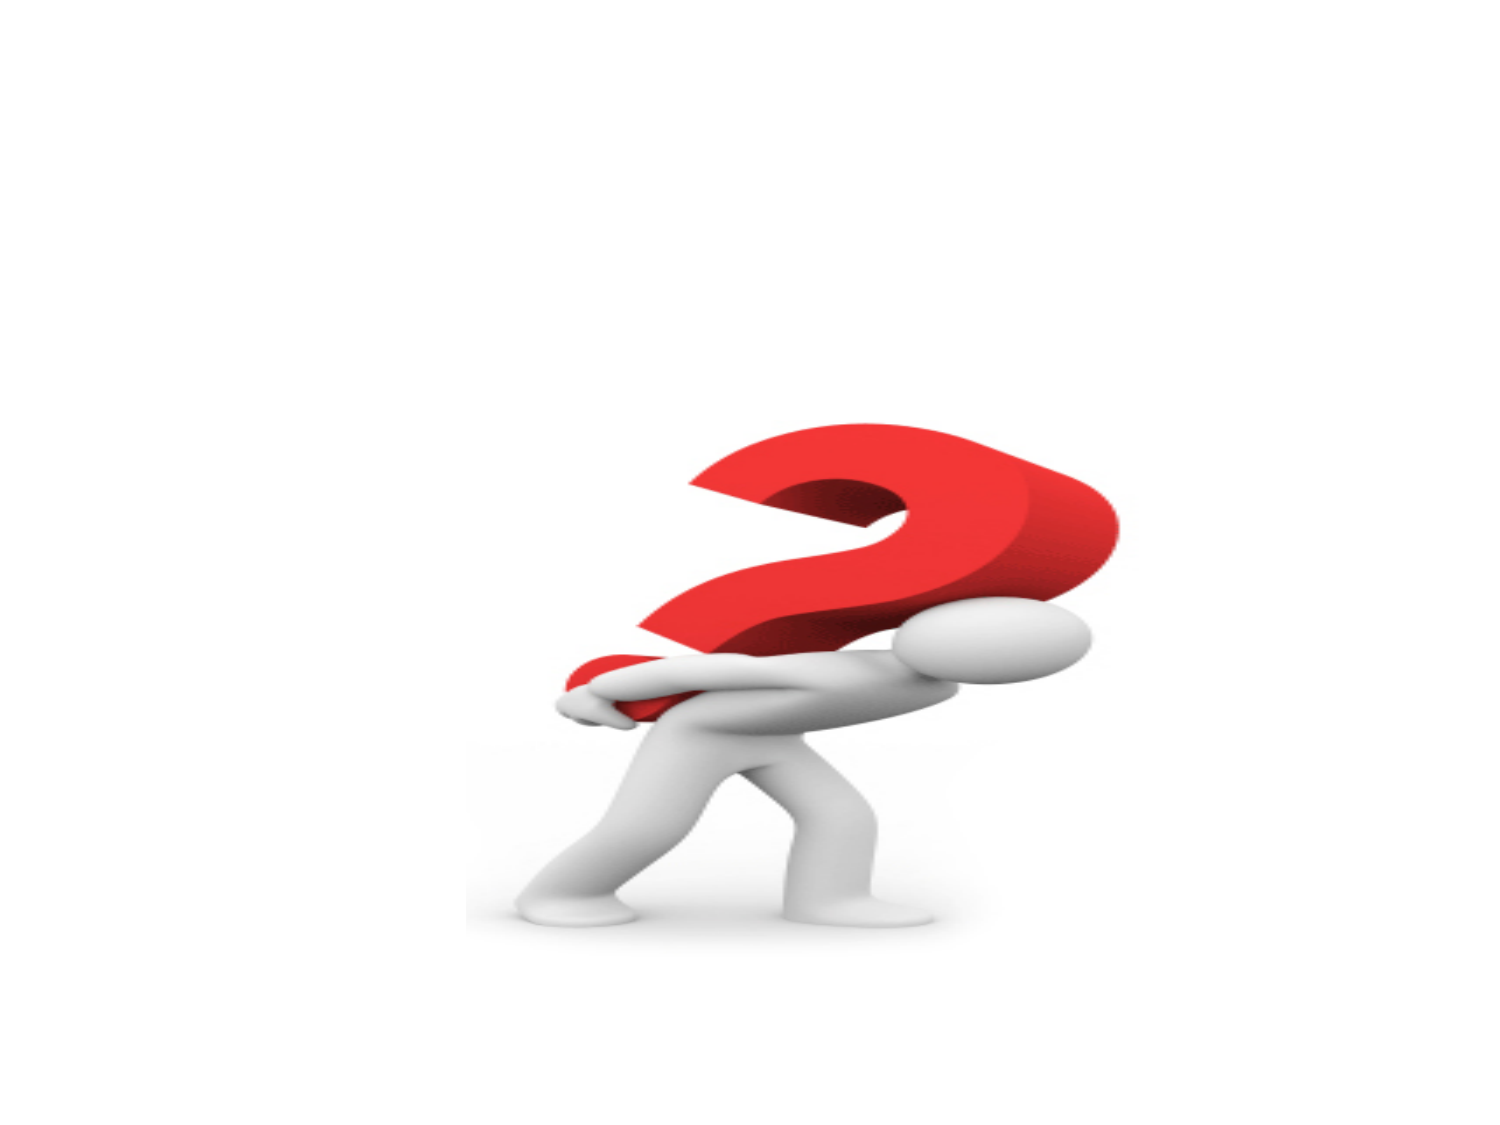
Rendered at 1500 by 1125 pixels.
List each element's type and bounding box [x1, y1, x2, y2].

picture [466, 420, 1188, 960]
